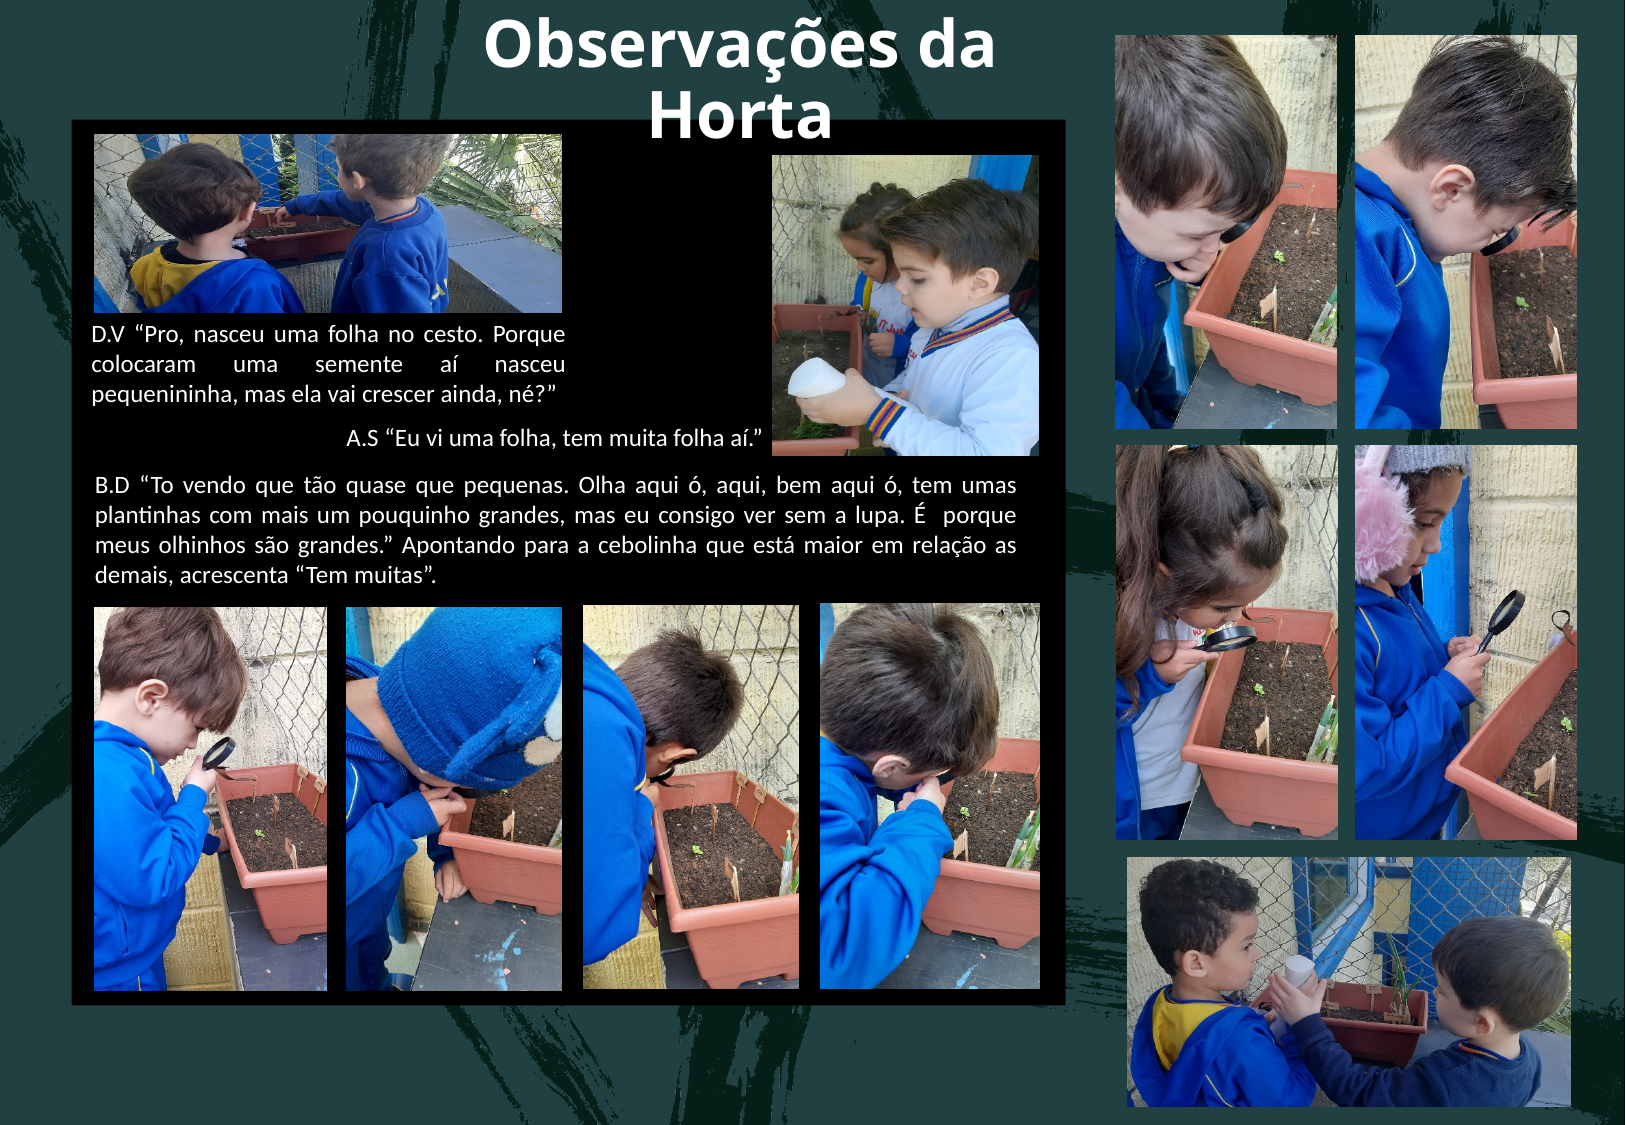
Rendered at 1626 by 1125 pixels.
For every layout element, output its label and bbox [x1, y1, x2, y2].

picture [0, 0, 1625, 1125]
list [94, 607, 327, 991]
